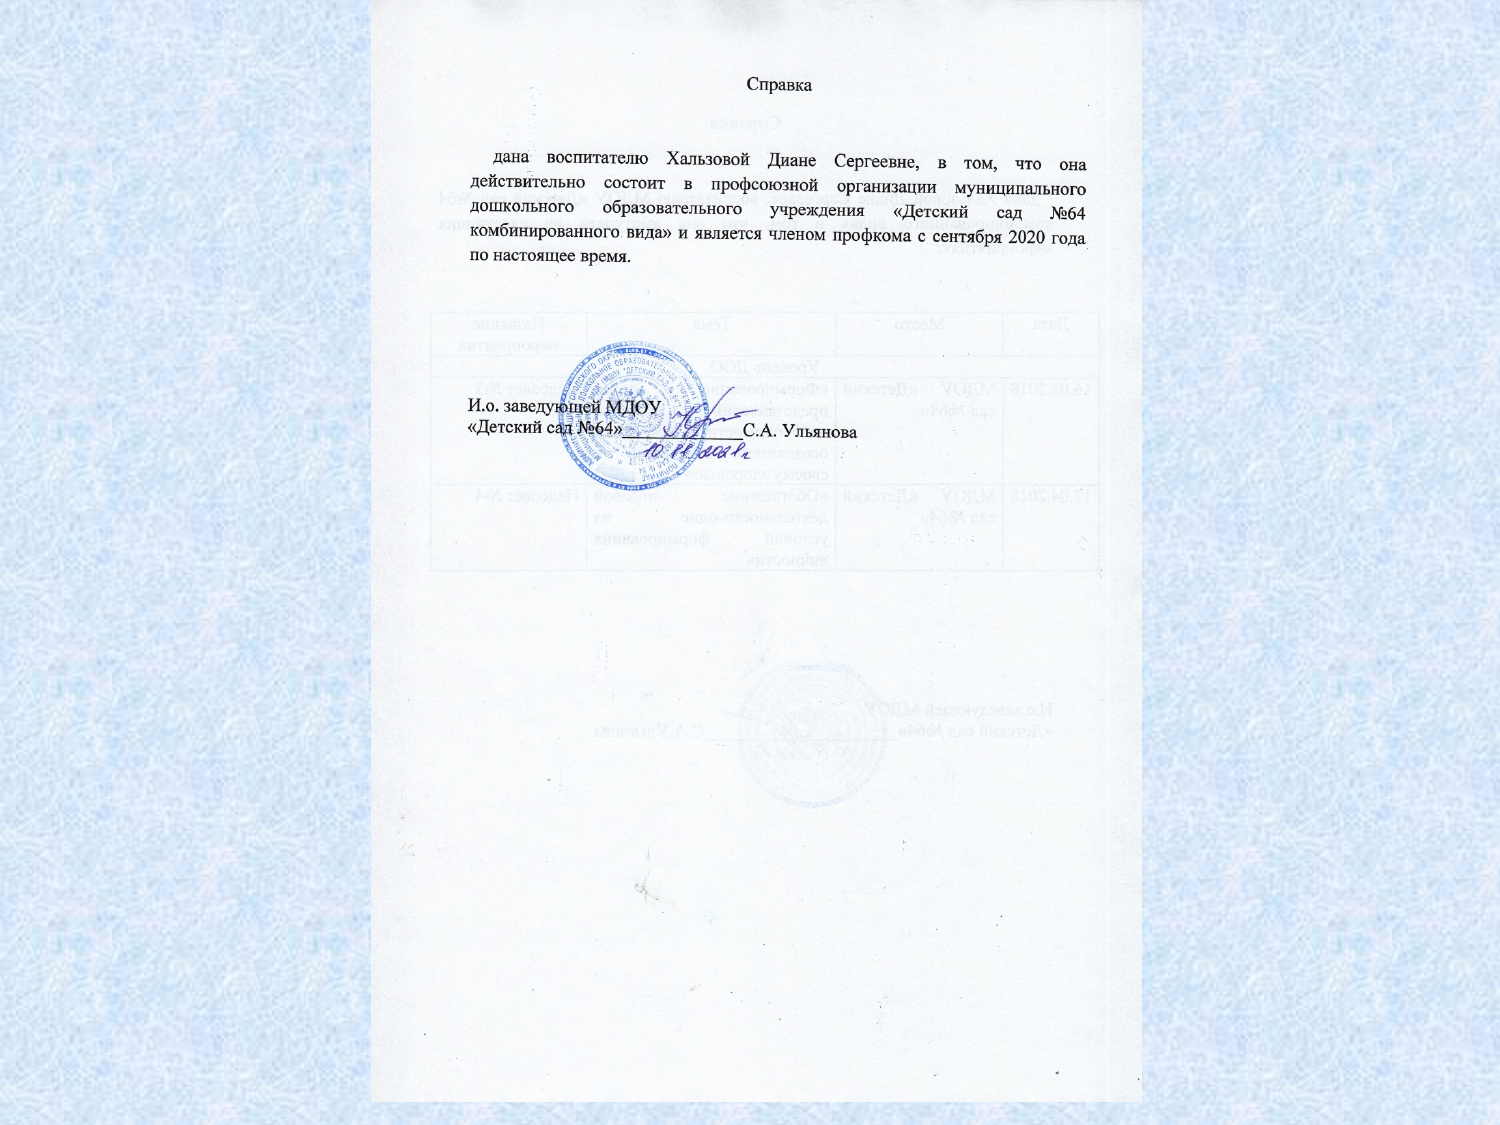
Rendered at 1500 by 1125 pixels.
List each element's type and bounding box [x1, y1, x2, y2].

list [371, 0, 1142, 1102]
picture [0, 0, 1500, 1125]
